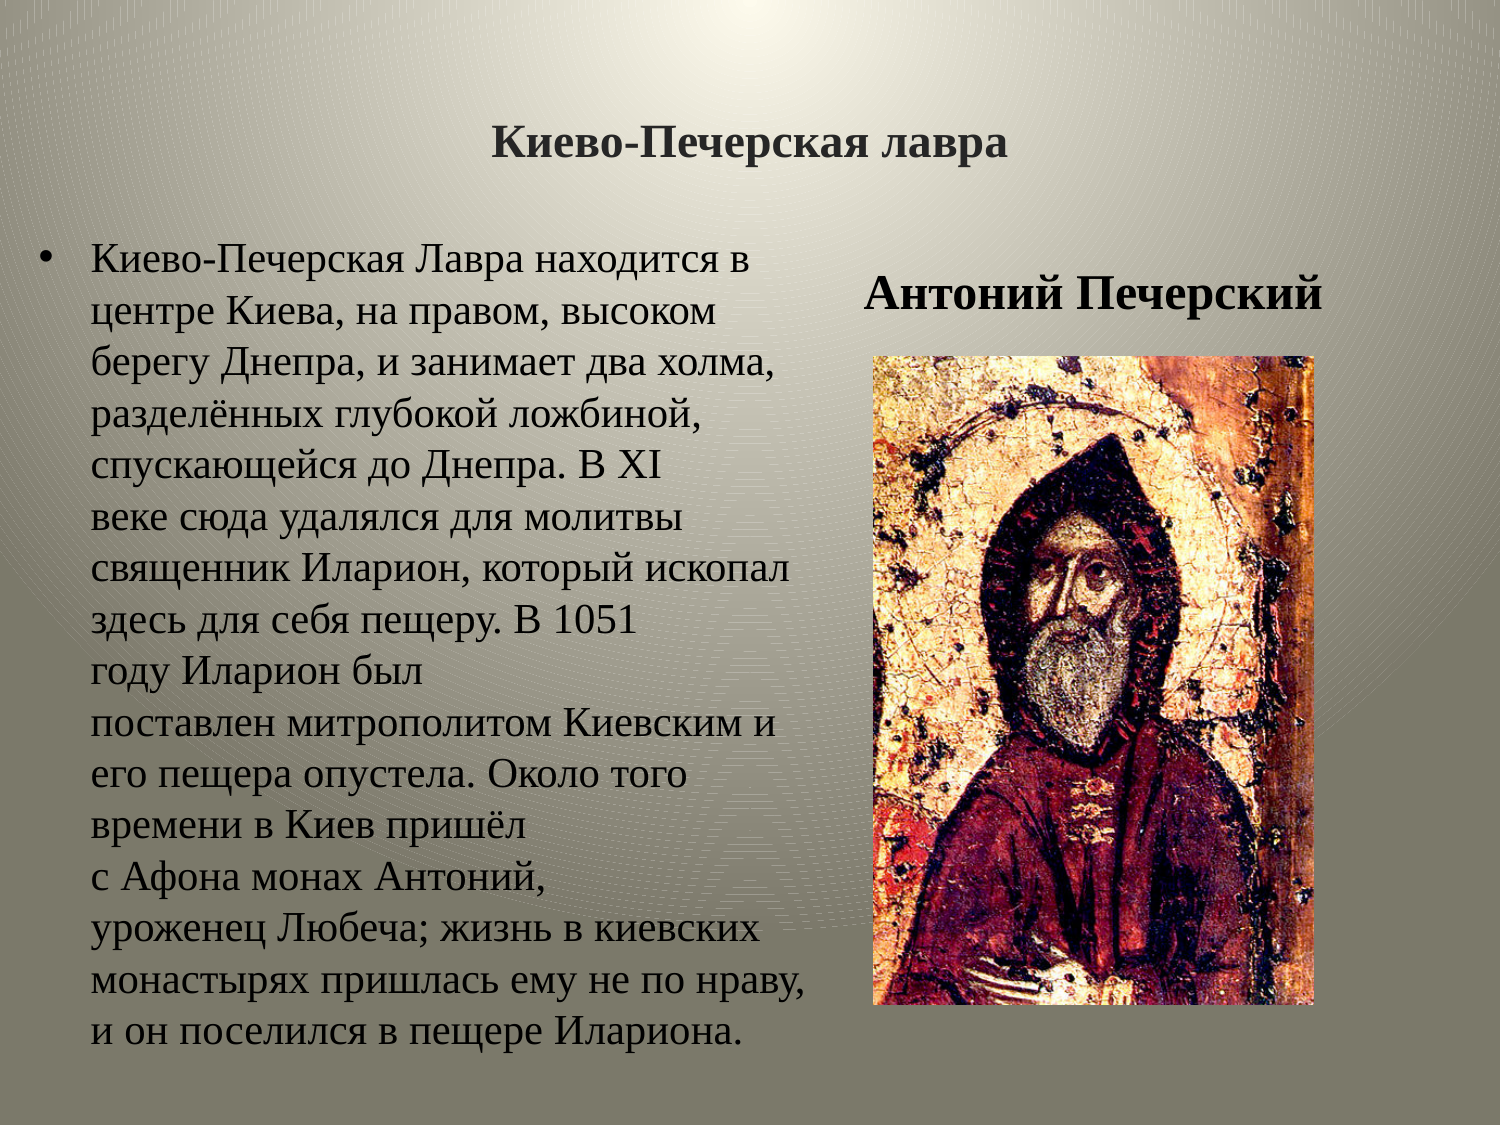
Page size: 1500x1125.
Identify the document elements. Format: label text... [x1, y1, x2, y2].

list Антоний Печерский [761, 222, 1425, 328]
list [873, 356, 1314, 1006]
title Киево-Печерская лавра [74, 44, 1426, 233]
list Киево-Печерская Лавра находится в центре Киева, на правом, высоком берегу Днепра, и занимает два холма, разделённых глубокой ложбиной, спускающейся до Днепра. В XI веке сюда удалялся для молитвы священник Иларион, который ископал здесь для себя пещеру. В 1051 году Иларион был поставлен митрополитом Киевским и его пещера опустела. Около того времени в Киев пришёл с Афона монах Антоний, уроженец Любеча; жизнь в киевских монастырях пришлась ему не по нраву, и он поселился в пещере Илариона. [23, 222, 833, 1102]
